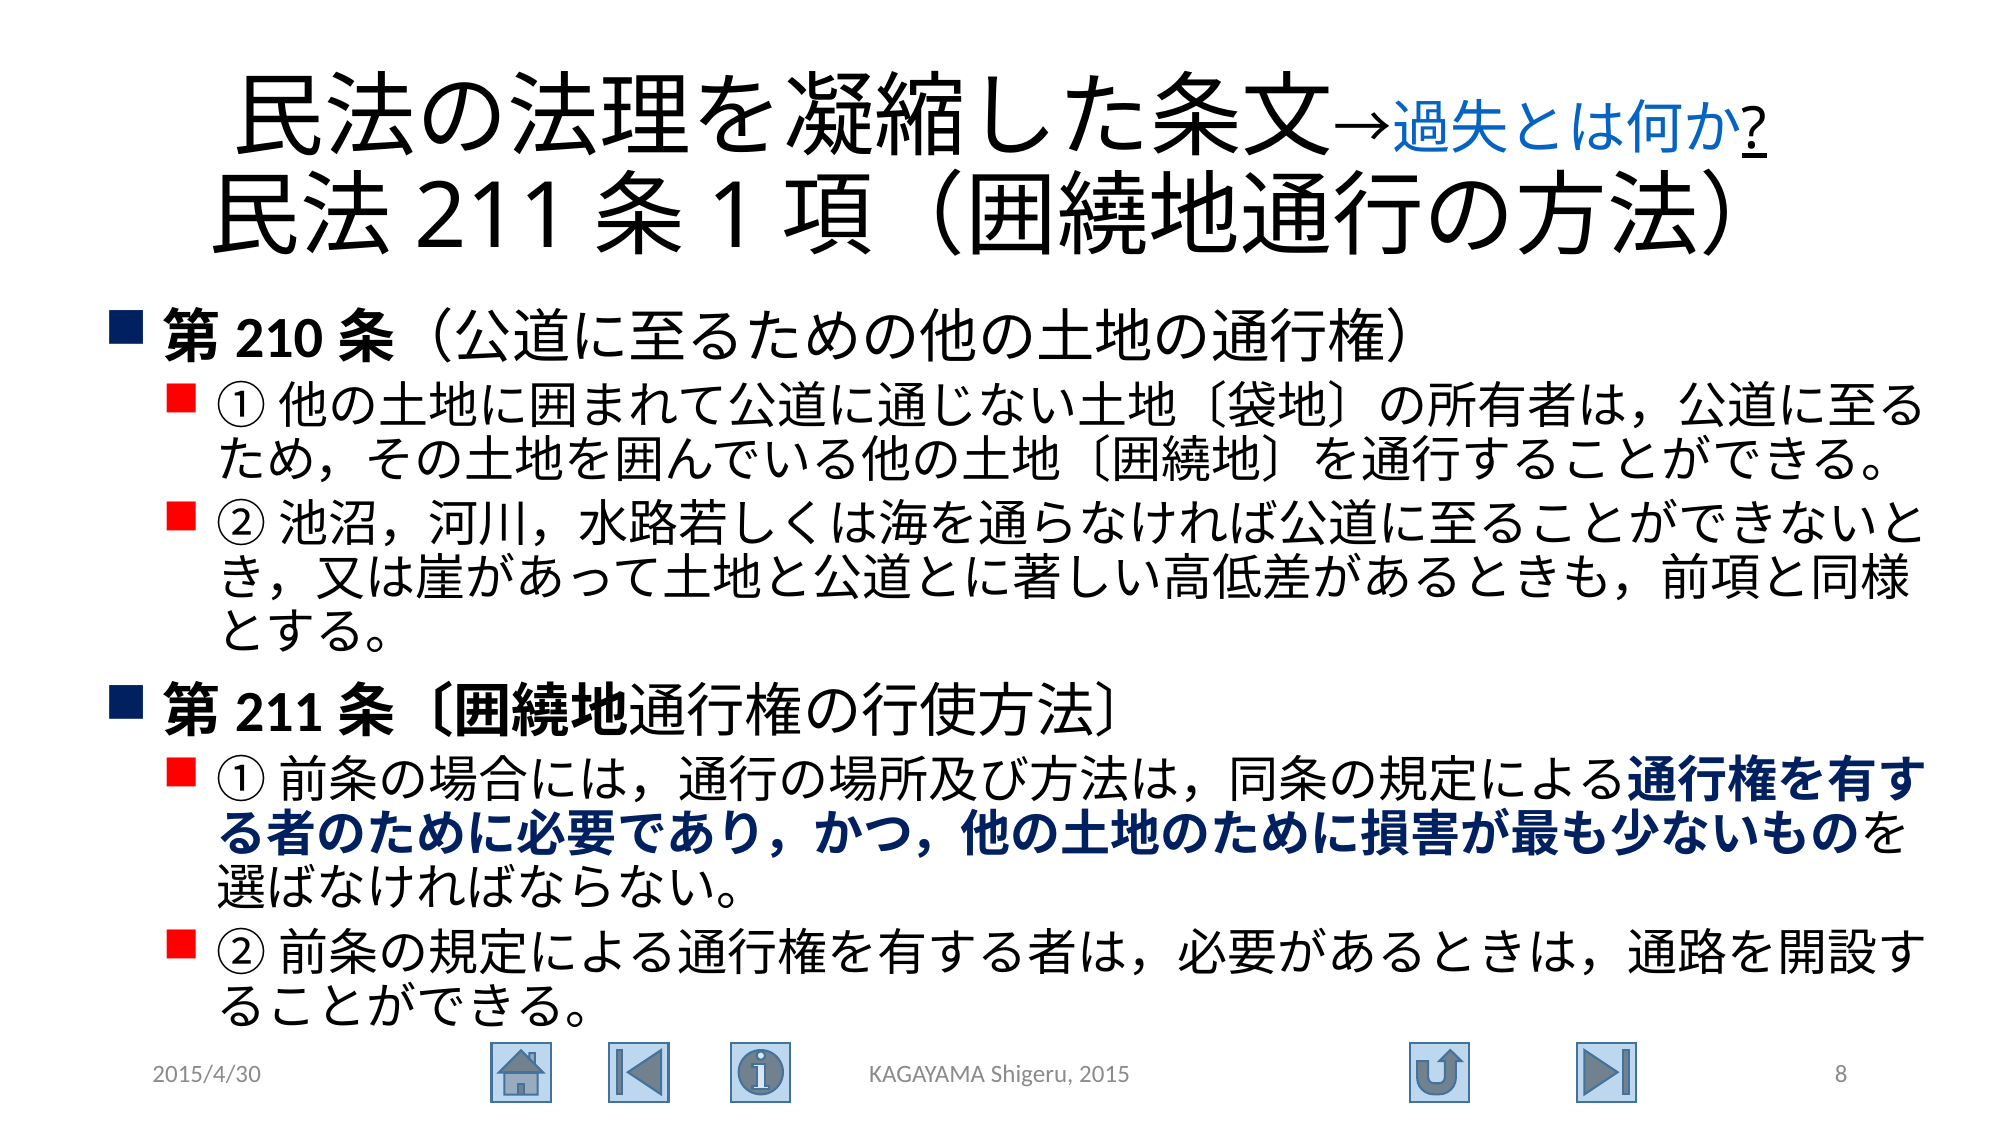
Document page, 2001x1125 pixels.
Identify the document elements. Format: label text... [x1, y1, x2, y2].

list 第210条（公道に至るための他の土地の通行権） ①他の土地に囲まれて公道に通じない土地〔袋地〕の所有者は，公道に至るため，その土地を囲んでいる他の土地〔囲繞地〕を通行することができる。 ②池沼，河川，水路若しくは海を通らなければ公道に至ることができないとき，又は崖があって土地と公道とに著しい高低差があるときも，前項と同様とする。 第211条〔囲繞地通行権の行使方法〕 ①前条の場合には，通行の場所及び方法は，同条の規定による通行権を有する者のために必要であり，かつ，他の土地のために損害が最も少ないものを選ばなければならない。 ②前条の規定による通行権を有する者は，必要があるときは，通路を開設することができる。 [89, 299, 1954, 1014]
slide_number 8 [1412, 1042, 1863, 1103]
footer KAGAYAMA Shigeru, 2015 [662, 1042, 1338, 1103]
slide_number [137, 1042, 588, 1103]
title 民法の法理を凝縮した条文→過失とは何か? 民法211条1項（囲繞地通行の方法） [137, 59, 1863, 278]
